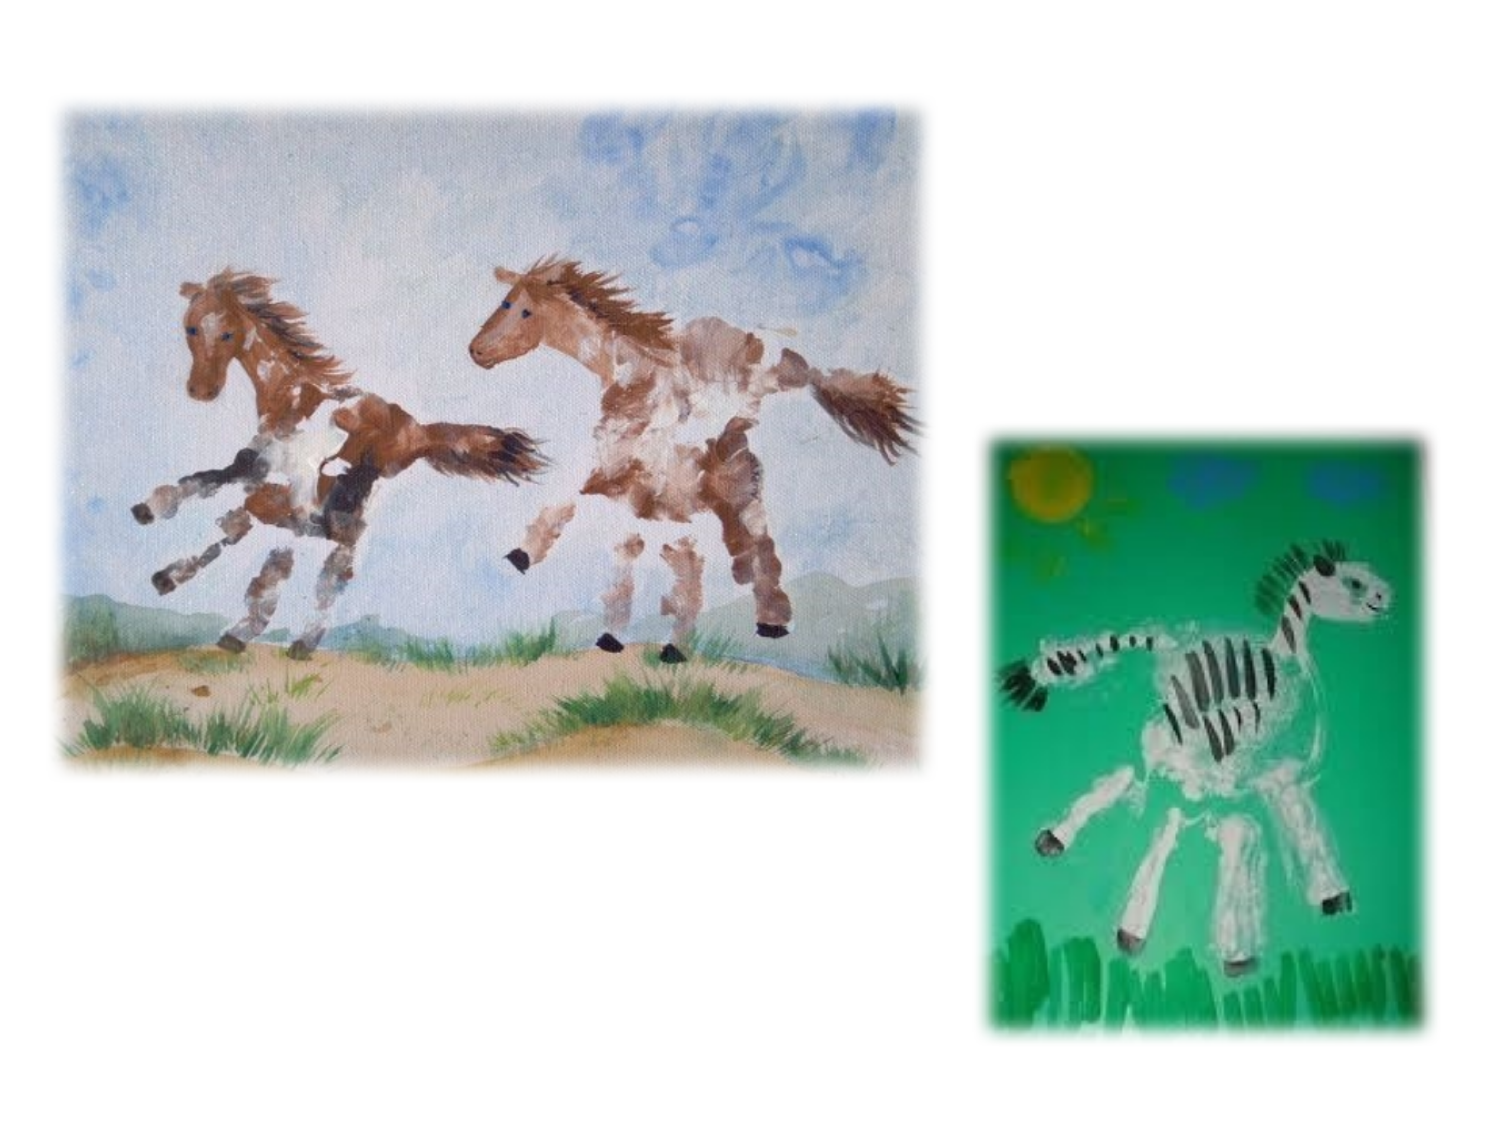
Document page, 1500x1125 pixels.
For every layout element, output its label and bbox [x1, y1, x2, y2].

picture [972, 421, 1442, 1048]
picture [46, 93, 938, 785]
